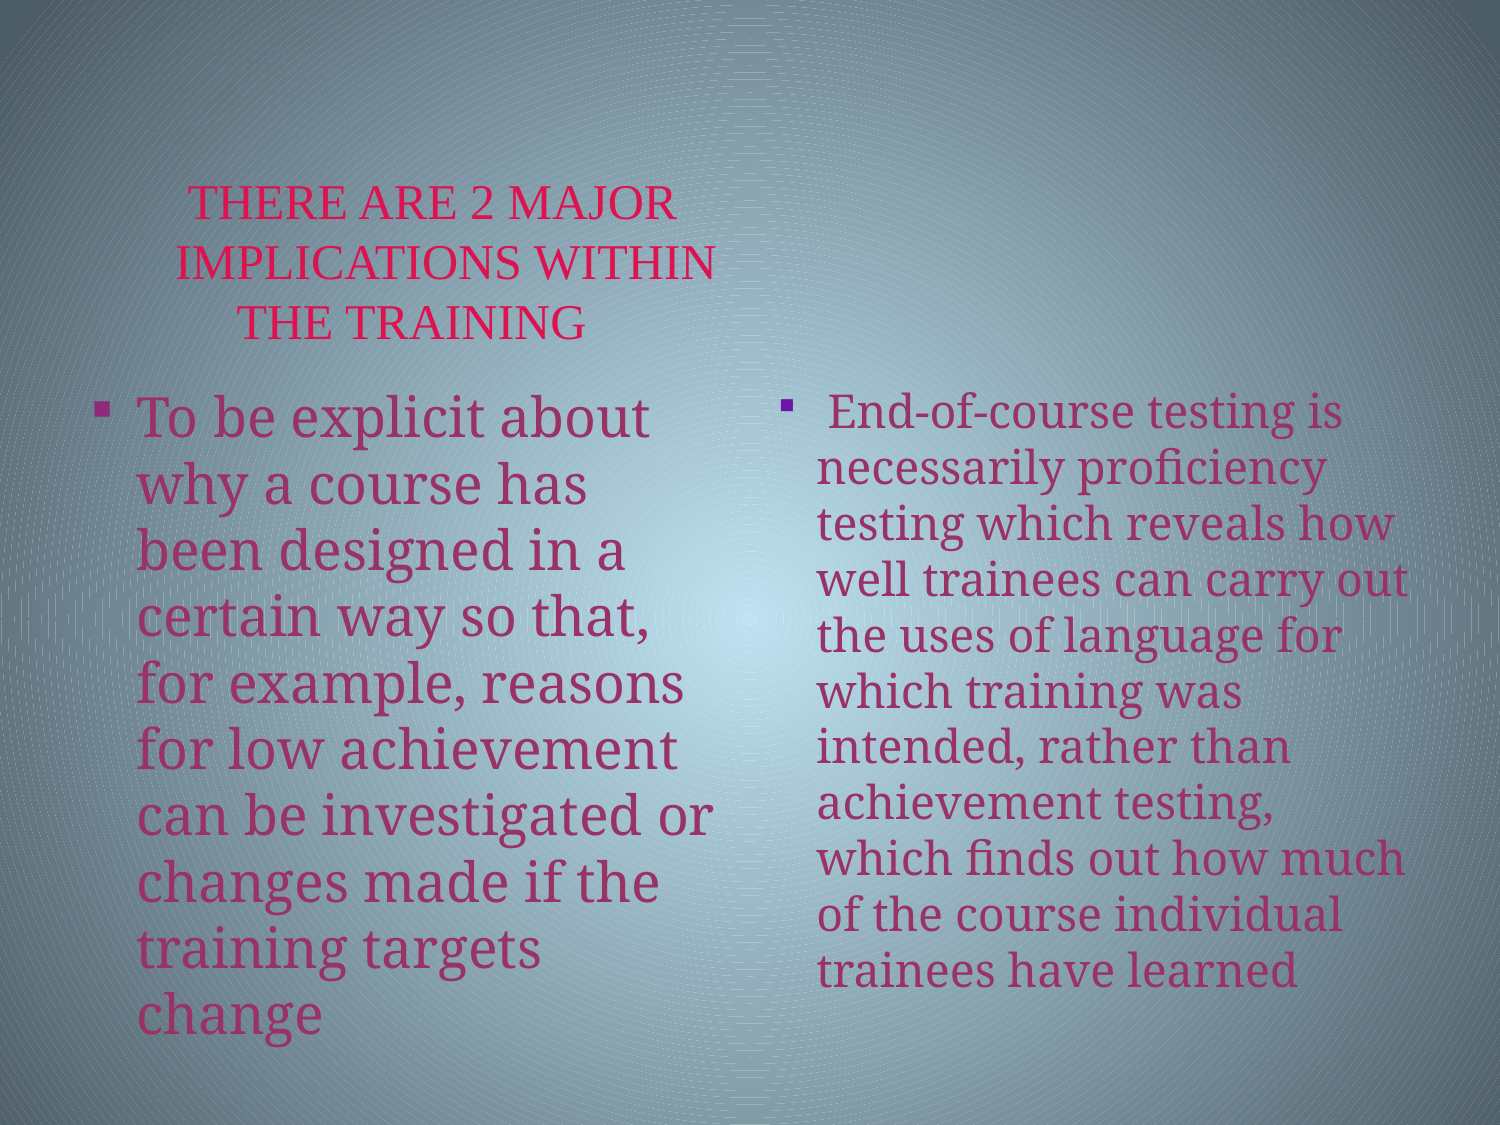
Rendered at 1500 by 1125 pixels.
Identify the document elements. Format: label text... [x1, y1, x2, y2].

title THERE ARE 2 MAJOR IMPLICATIONS WITHIN THE TRAINING [74, 162, 1426, 351]
list End-of-course testing is necessarily proficiency testing which reveals how well trainees can carry out the uses of language for which training was intended, rather than achievement testing, which finds out how much of the course individual trainees have learned [762, 374, 1426, 1031]
list To be explicit about why a course has been designed in a certain way so that, for example, reasons for low achievement can be investigated or changes made if the training targets change [74, 374, 738, 1056]
